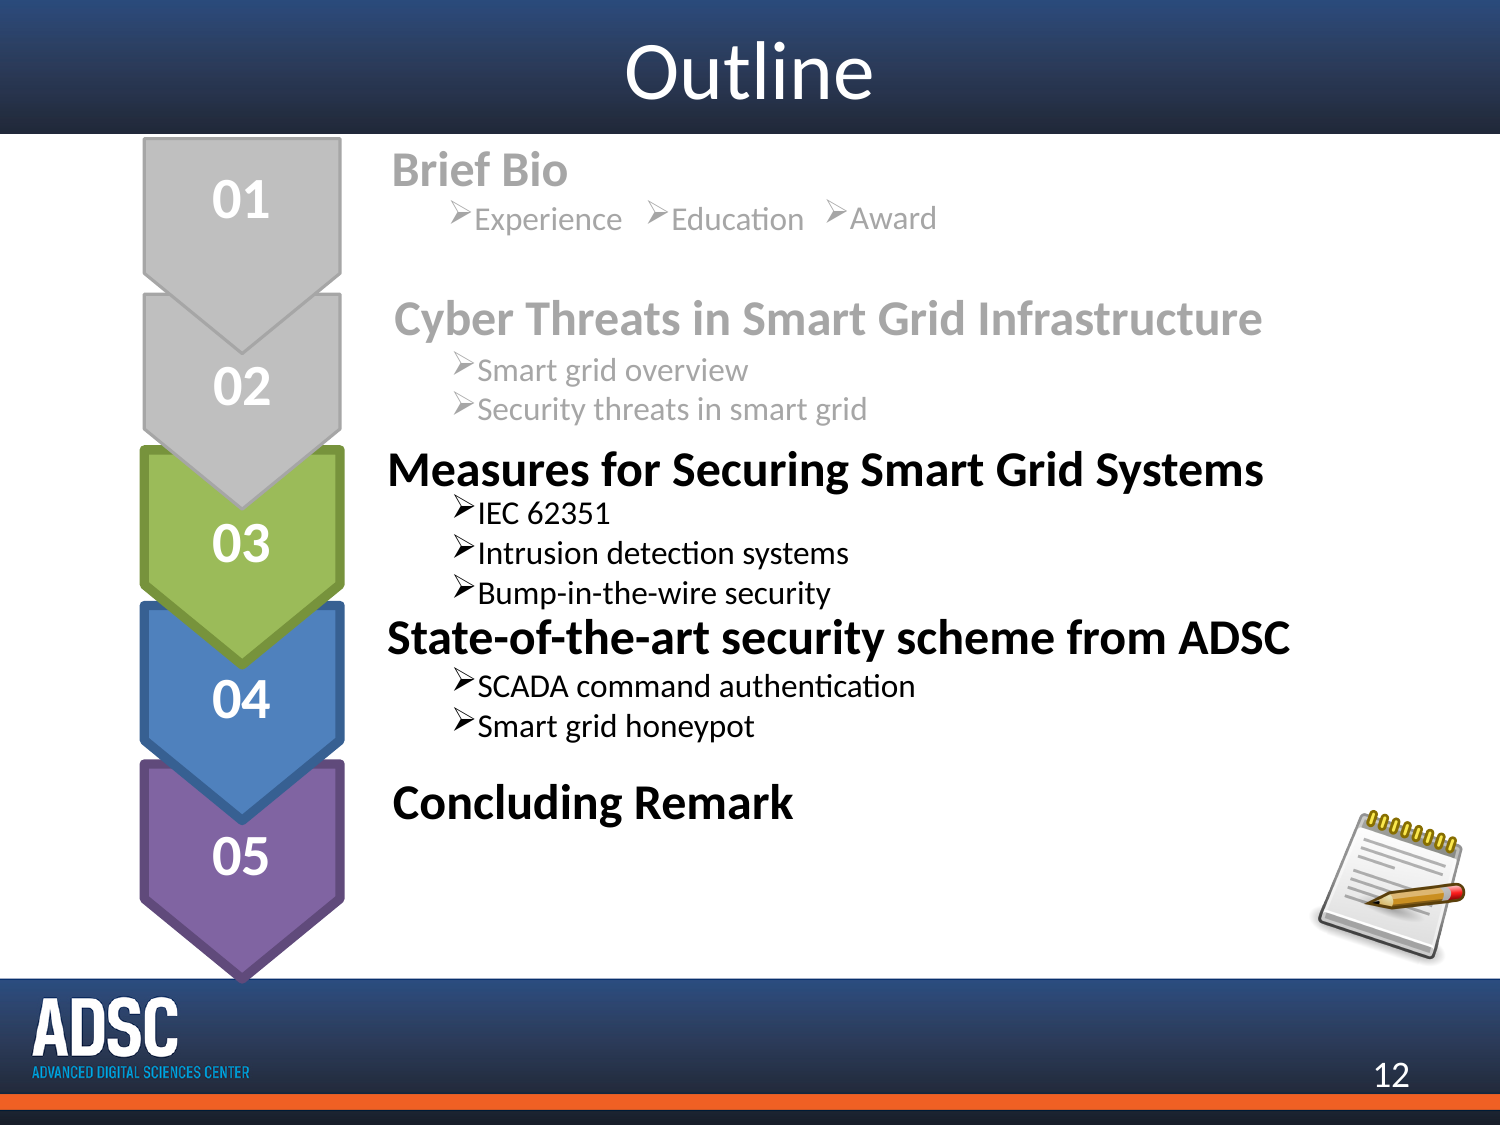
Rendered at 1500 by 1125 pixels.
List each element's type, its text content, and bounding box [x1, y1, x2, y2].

text_box Outline [0, 0, 1500, 134]
text_box Measures for Securing Smart Grid Systems [372, 428, 1435, 504]
text_box State-of-the-art security scheme from ADSC [372, 597, 1435, 673]
text_box [142, 761, 343, 981]
text_box [142, 292, 343, 511]
text_box 04 [190, 652, 294, 738]
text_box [376, 188, 1238, 246]
text_box IEC 62351 Intrusion detection systems Bump-in-the-wire security [361, 483, 1149, 619]
text_box Cyber Threats in Smart Grid Infrastructure [379, 277, 1396, 353]
picture [0, 134, 1500, 1125]
text_box 02 [191, 339, 294, 425]
text_box 03 [190, 496, 294, 582]
text_box [142, 603, 343, 809]
text_box Smart grid overview Security threats in smart grid [379, 340, 1241, 435]
slide_number 12 [1074, 1042, 1425, 1103]
text_box [142, 136, 343, 356]
text_box SCADA command authentication Smart grid honeypot [361, 656, 1149, 752]
text_box [142, 447, 343, 652]
text_box Brief Bio [376, 134, 791, 188]
text_box 01 [190, 152, 294, 238]
text_box 05 [190, 809, 294, 894]
text_box Concluding Remark [378, 761, 1344, 837]
